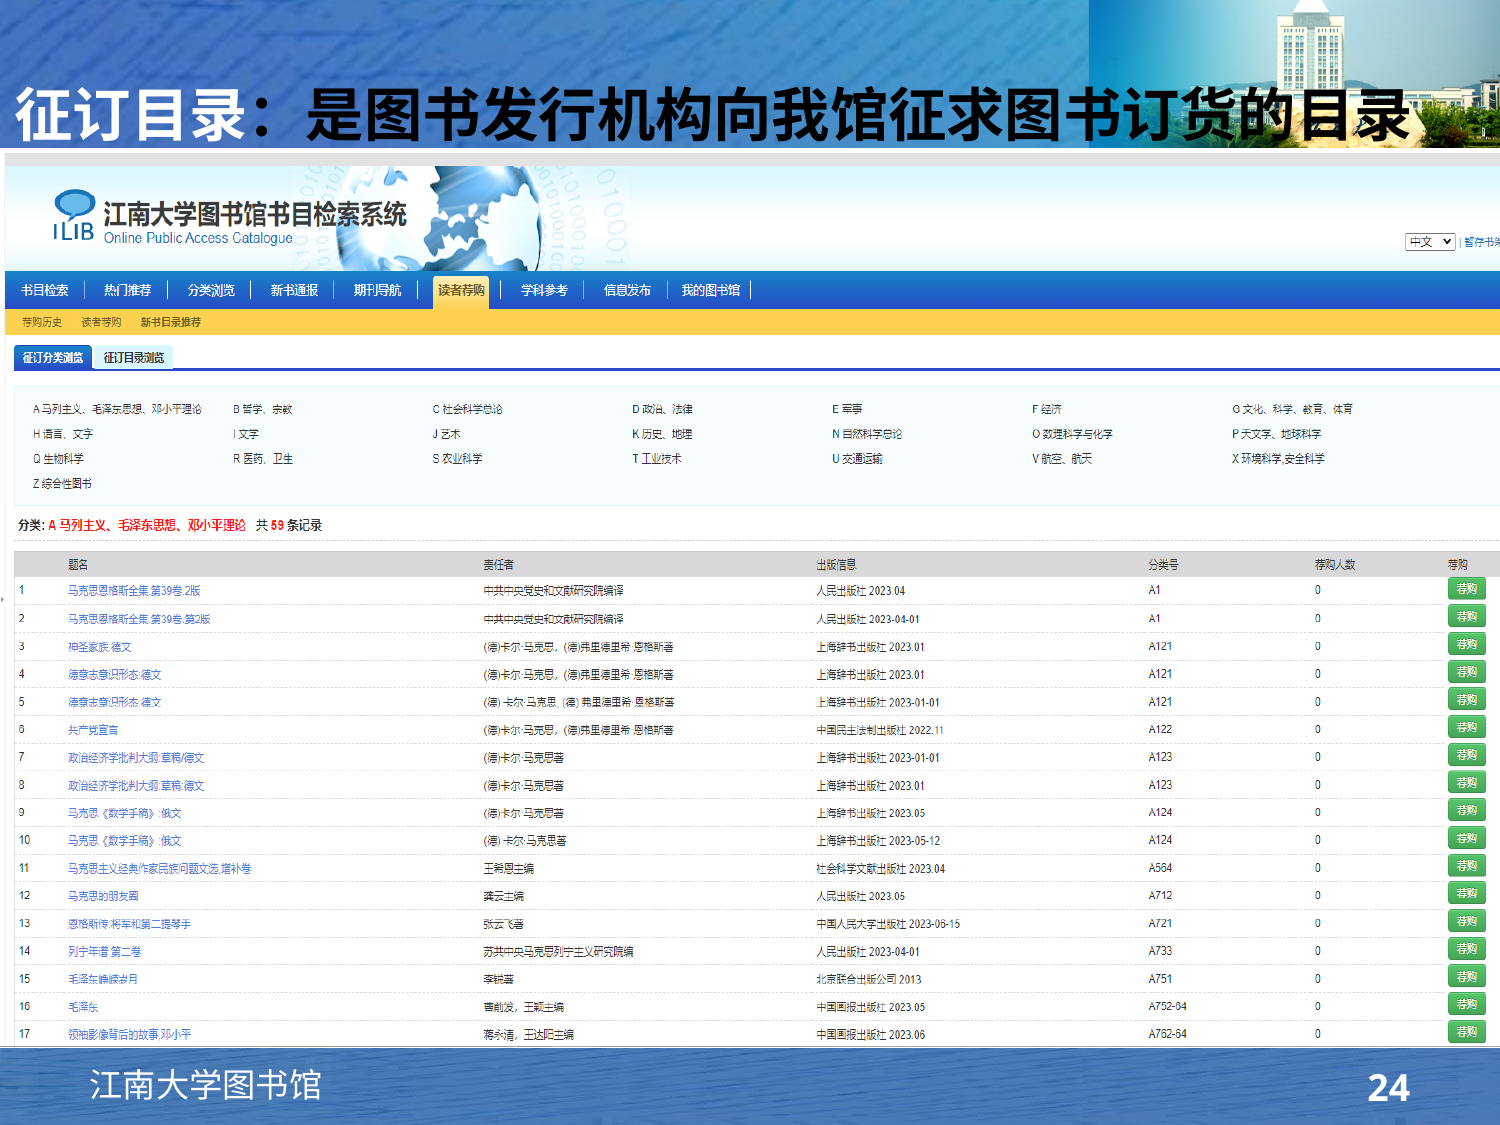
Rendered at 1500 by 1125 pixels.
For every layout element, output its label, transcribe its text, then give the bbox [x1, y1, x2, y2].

text_box 征订目录：是图书发行机构向我馆征求图书订货的目录 [0, 70, 1471, 153]
picture [0, 0, 1500, 148]
picture [0, 153, 1500, 1125]
